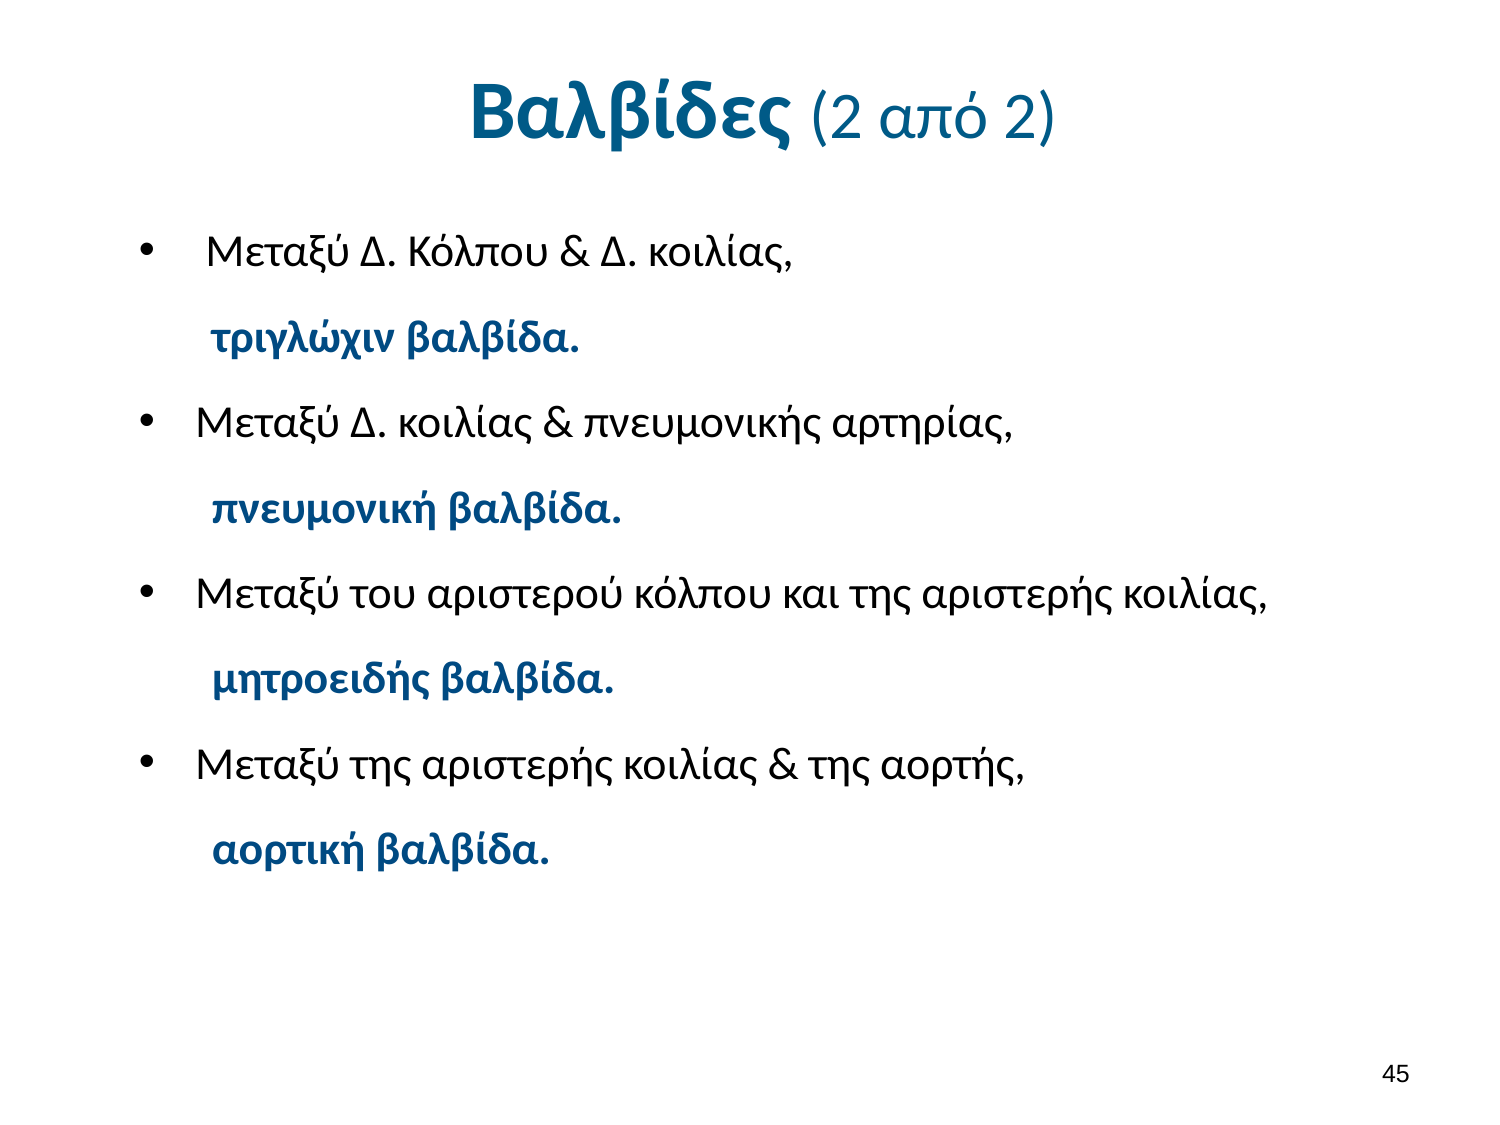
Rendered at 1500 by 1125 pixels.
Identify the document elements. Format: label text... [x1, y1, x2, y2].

list Μεταξύ Δ. Κόλπου & Δ. κοιλίας, τριγλώχιν βαλβίδα. Μεταξύ Δ. κοιλίας & πνευμονικής αρτηρίας, πνευμονική βαλβίδα. Μεταξύ του αριστερού κόλπου και της αριστερής κοιλίας, μητροειδής βαλβίδα. Μεταξύ της αριστερής κοιλίας & της αορτής, αορτική βαλβίδα. [123, 208, 1414, 1035]
slide_number 44 [1074, 1042, 1425, 1103]
title [76, 19, 1427, 169]
text_box Βαλβίδες (2 από 2) [88, 30, 1439, 180]
